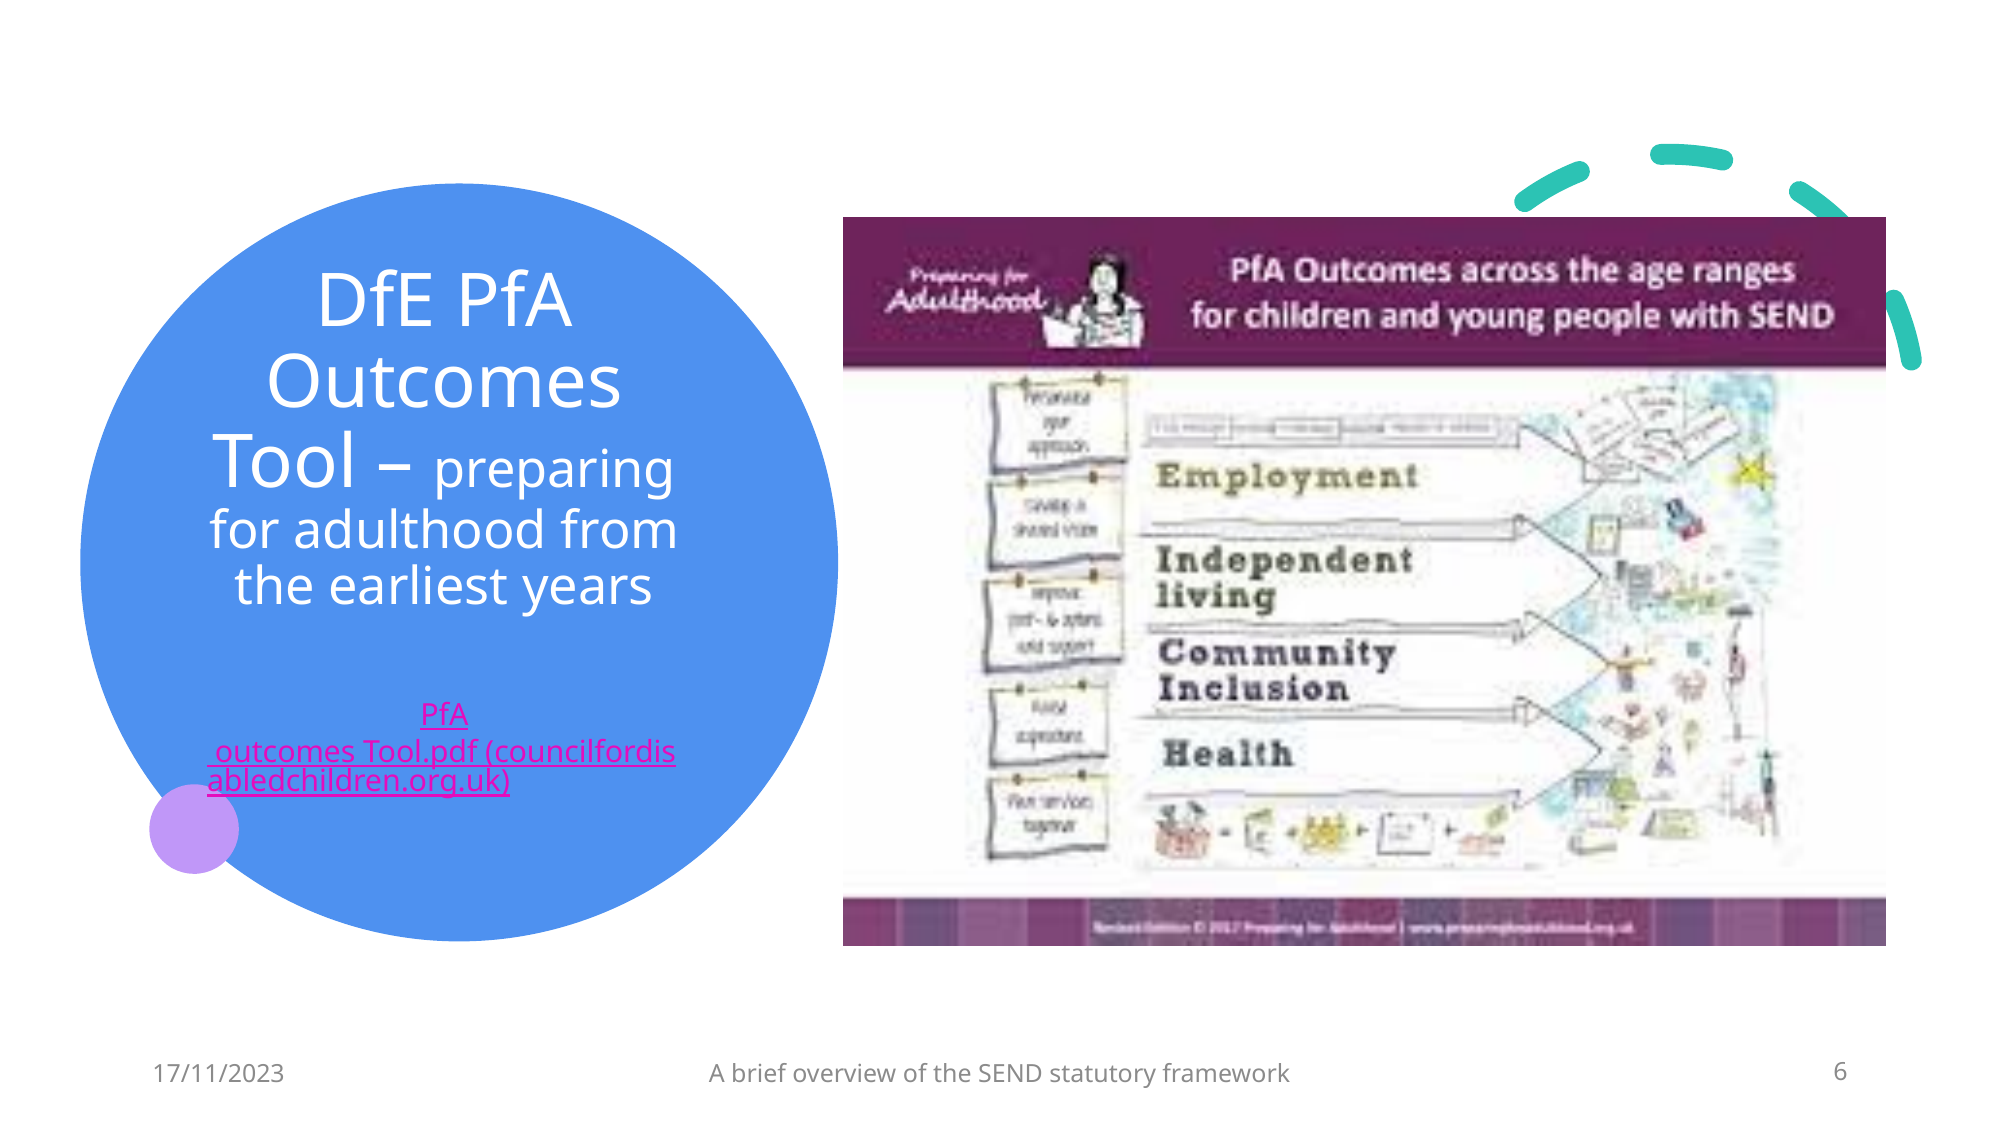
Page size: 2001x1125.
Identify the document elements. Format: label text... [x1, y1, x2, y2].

title DfE PfA Outcomes Tool – preparing for adulthood from the earliest years PfA outcomes Tool.pdf (councilfordisabledchildren.org.uk) [191, 229, 697, 804]
footer A brief overview of the SEND statutory framework [662, 1042, 1338, 1103]
slide_number 6 [1412, 1042, 1863, 1103]
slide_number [137, 1042, 588, 1103]
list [842, 217, 1886, 946]
